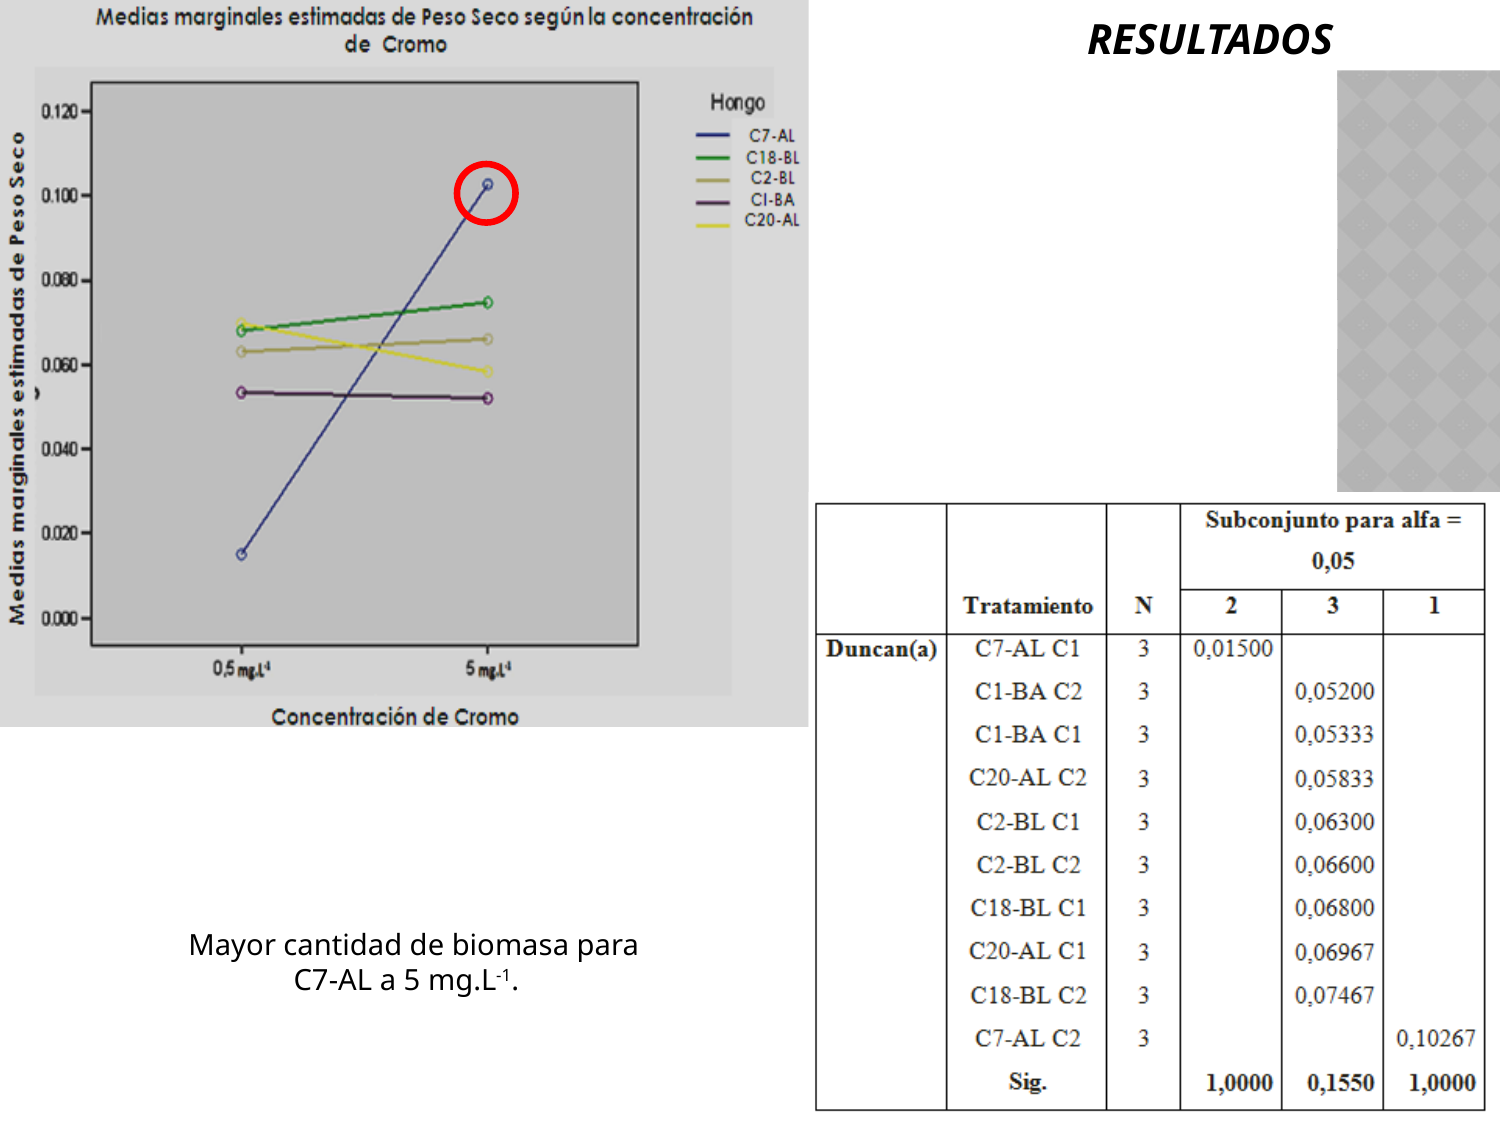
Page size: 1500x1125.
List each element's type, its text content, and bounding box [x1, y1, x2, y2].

text_box RESULTADOS [921, 0, 1500, 71]
picture [0, 0, 1500, 1125]
title Mayor cantidad de biomasa para C7-AL a 5 mg.L-1. [164, 843, 657, 997]
table_cell 2 [1337, 71, 1500, 491]
